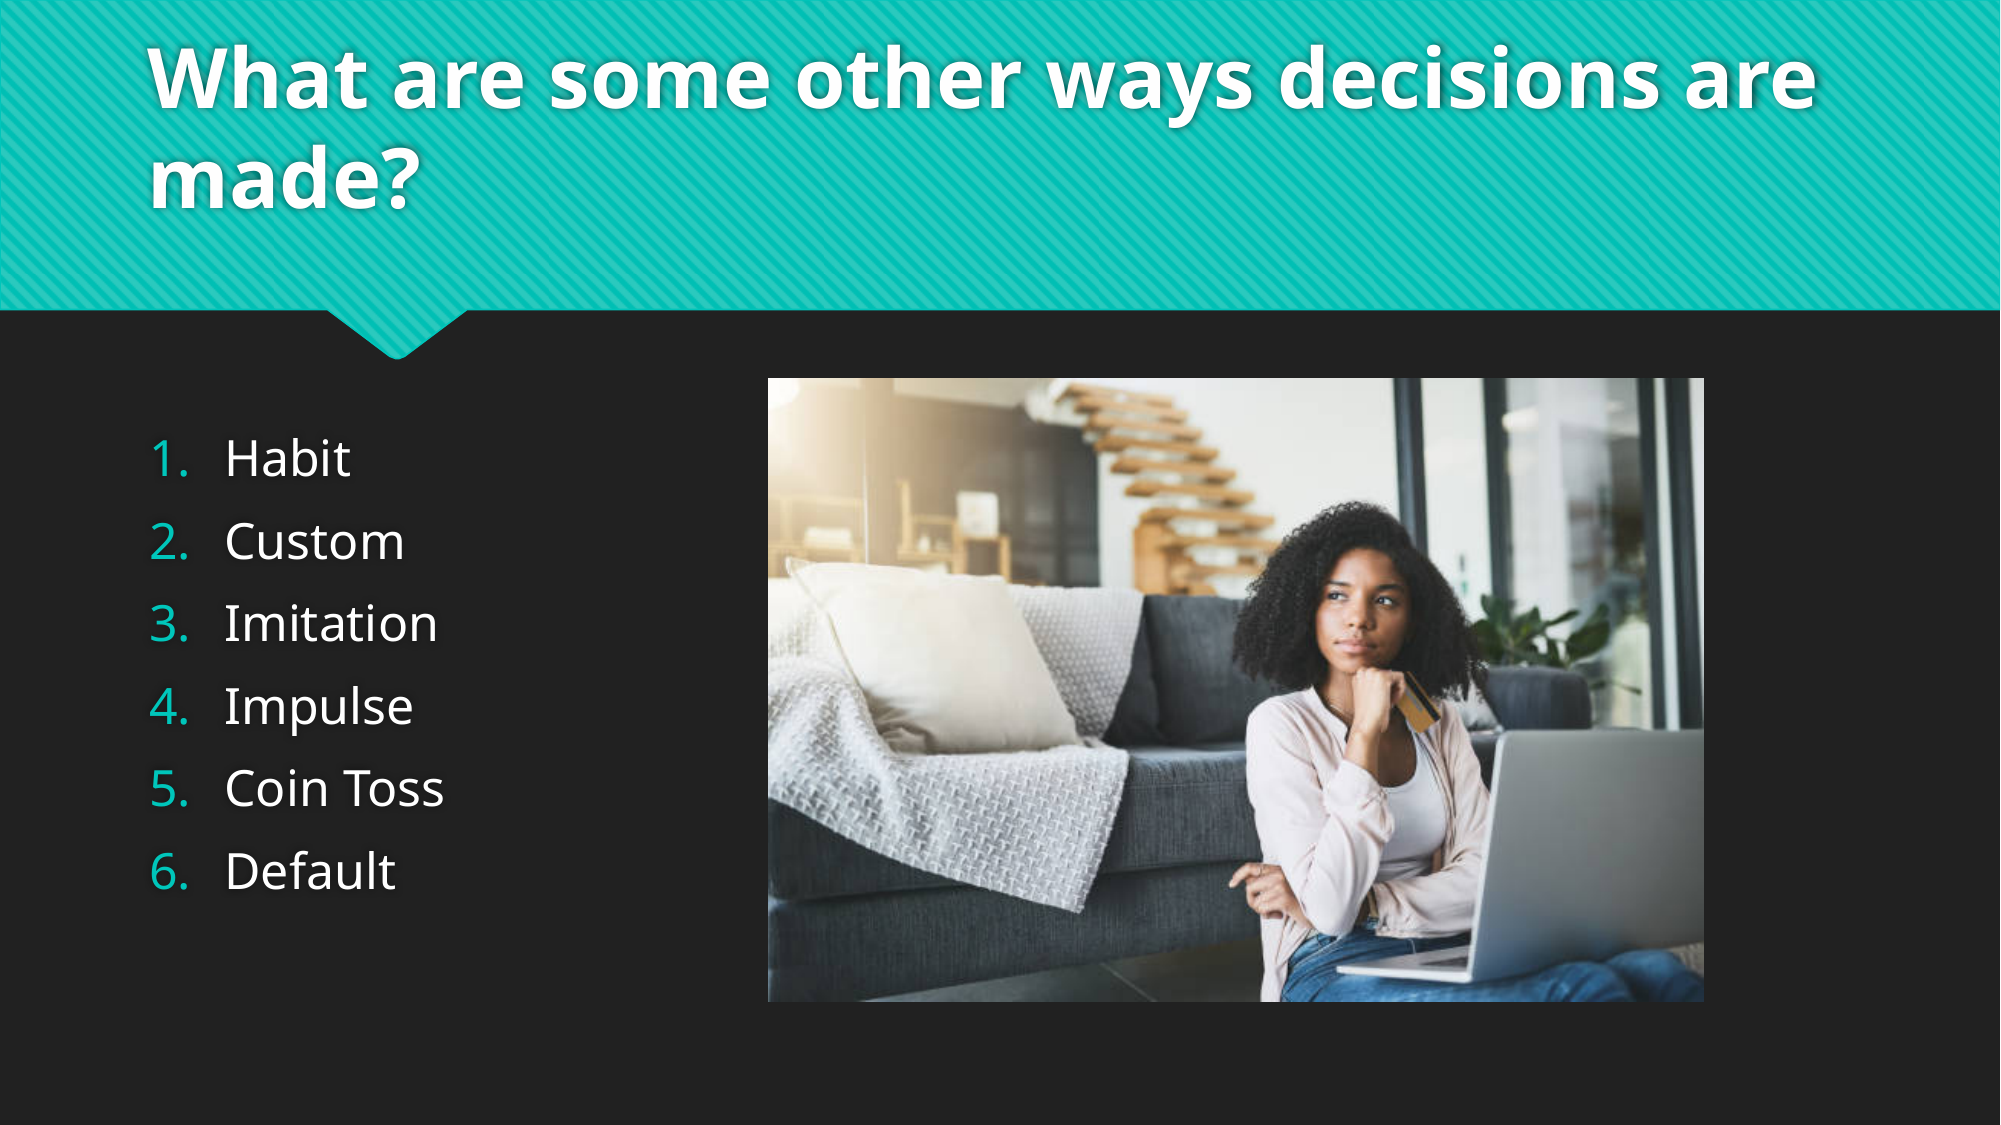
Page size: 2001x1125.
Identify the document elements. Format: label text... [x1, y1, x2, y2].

title What are some other ways decisions are made? [132, 73, 1868, 233]
picture [768, 378, 1704, 1002]
list Habit Custom Imitation Impulse Coin Toss Default [134, 364, 1866, 962]
